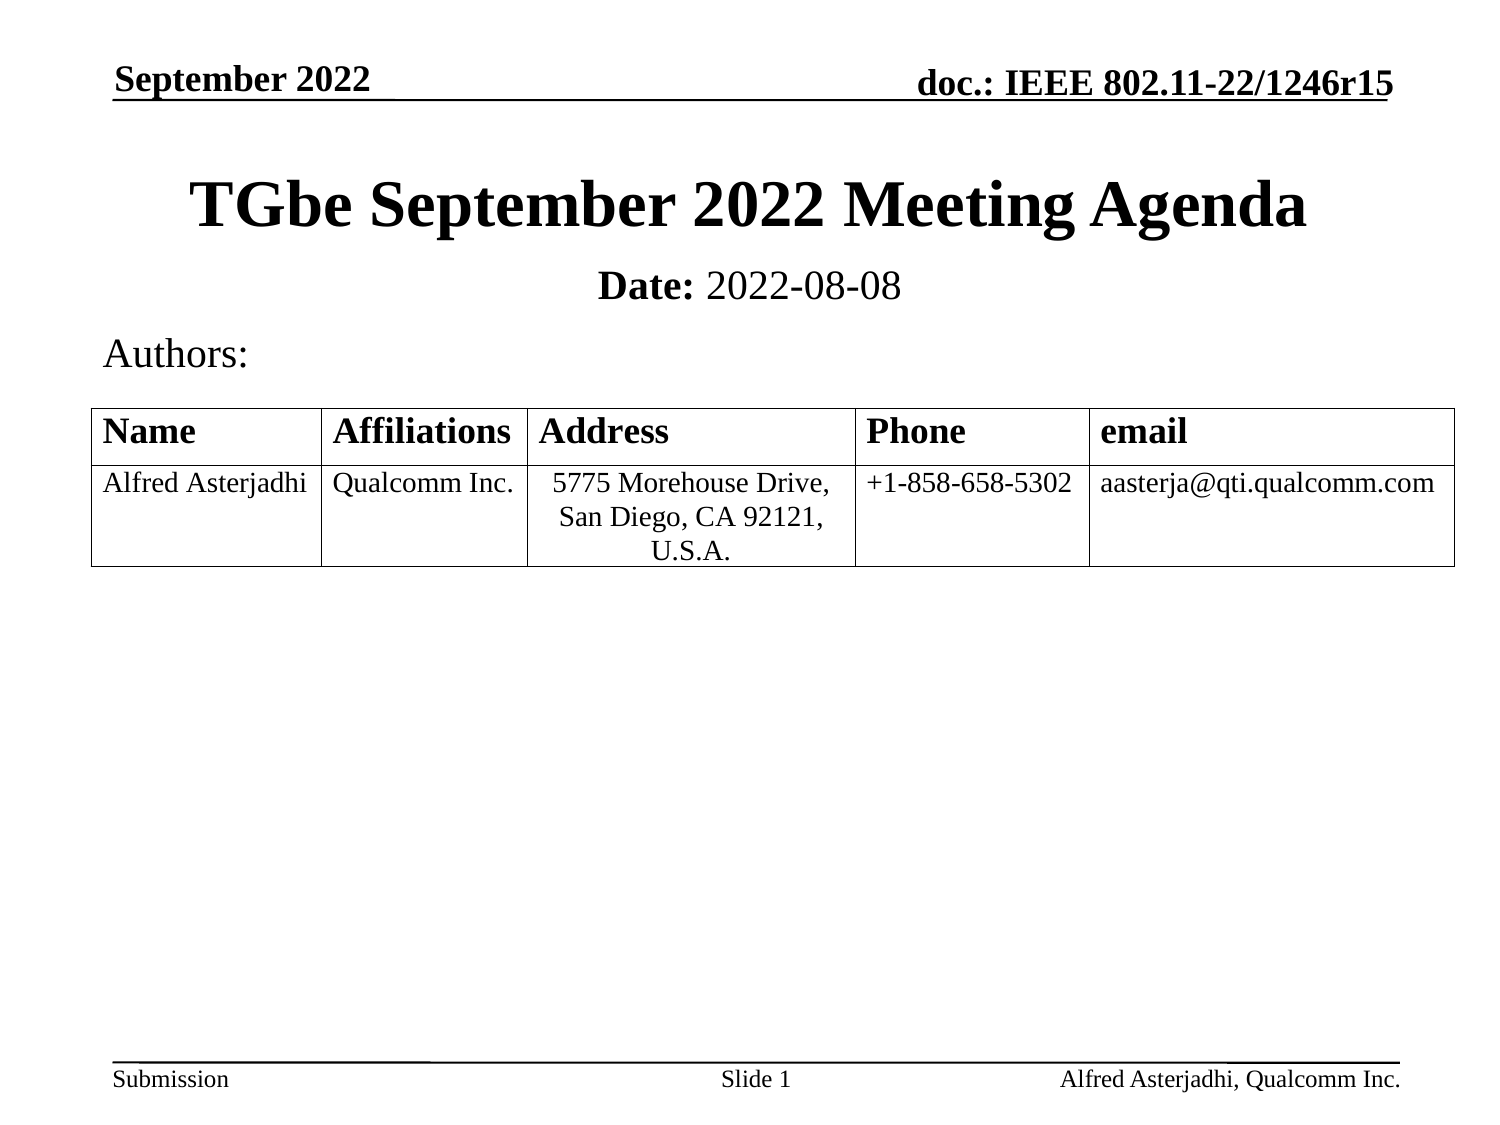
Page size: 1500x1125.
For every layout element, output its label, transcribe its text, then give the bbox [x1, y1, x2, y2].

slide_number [114, 54, 493, 100]
text_box Authors: [87, 318, 325, 381]
title TGbe September 2022 Meeting Agenda [112, 112, 1388, 249]
footer Alfred Asterjadhi, Qualcomm Inc. [902, 1061, 1402, 1093]
list Date: 2022-08-08 [112, 249, 1388, 316]
slide_number Slide 1 [712, 1061, 800, 1123]
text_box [75, 407, 1477, 819]
